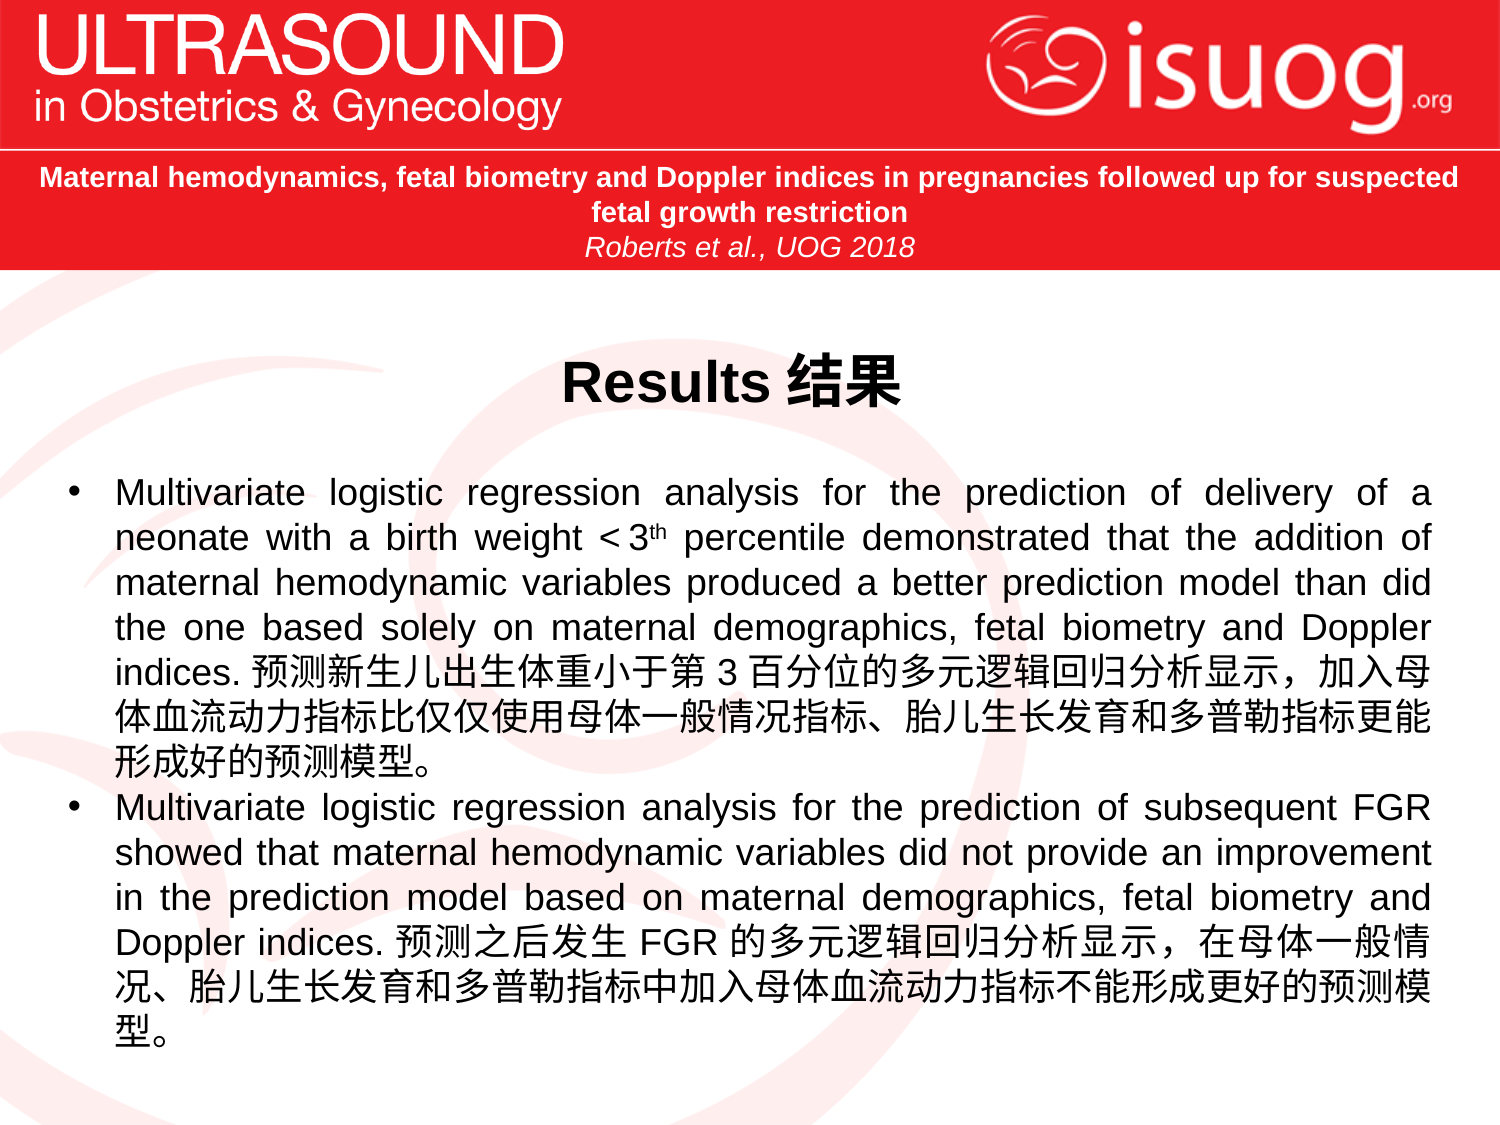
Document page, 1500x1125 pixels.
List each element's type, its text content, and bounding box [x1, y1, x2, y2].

text_box Multivariate logistic regression analysis for the prediction of delivery of a neonate with a birth weight < 3th percentile demonstrated that the addition of maternal hemodynamic variables produced a better prediction model than did the one based solely on maternal demographics, fetal biometry and Doppler indices.预测新生儿出生体重小于第3百分位的多元逻辑回归分析显示，加入母体血流动力指标比仅仅使用母体一般情况指标、胎儿生长发育和多普勒指标更能形成好的预测模型。 Multivariate logistic regression analysis for the prediction of subsequent FGR showed that maternal hemodynamic variables did not provide an improvement in the prediction model based on maternal demographics, fetal biometry and Doppler indices.预测之后发生FGR的多元逻辑回归分析显示，在母体一般情况、胎儿生长发育和多普勒指标中加入母体血流动力指标不能形成更好的预测模型。 [53, 460, 1447, 1061]
text_box Results结果 [17, 336, 1447, 422]
text_box Maternal hemodynamics, fetal biometry and Doppler indices in pregnancies followed up for suspected fetal growth restriction Roberts et al., UOG 2018 [0, 156, 1500, 271]
picture [0, 271, 1500, 1125]
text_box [0, 0, 1500, 150]
